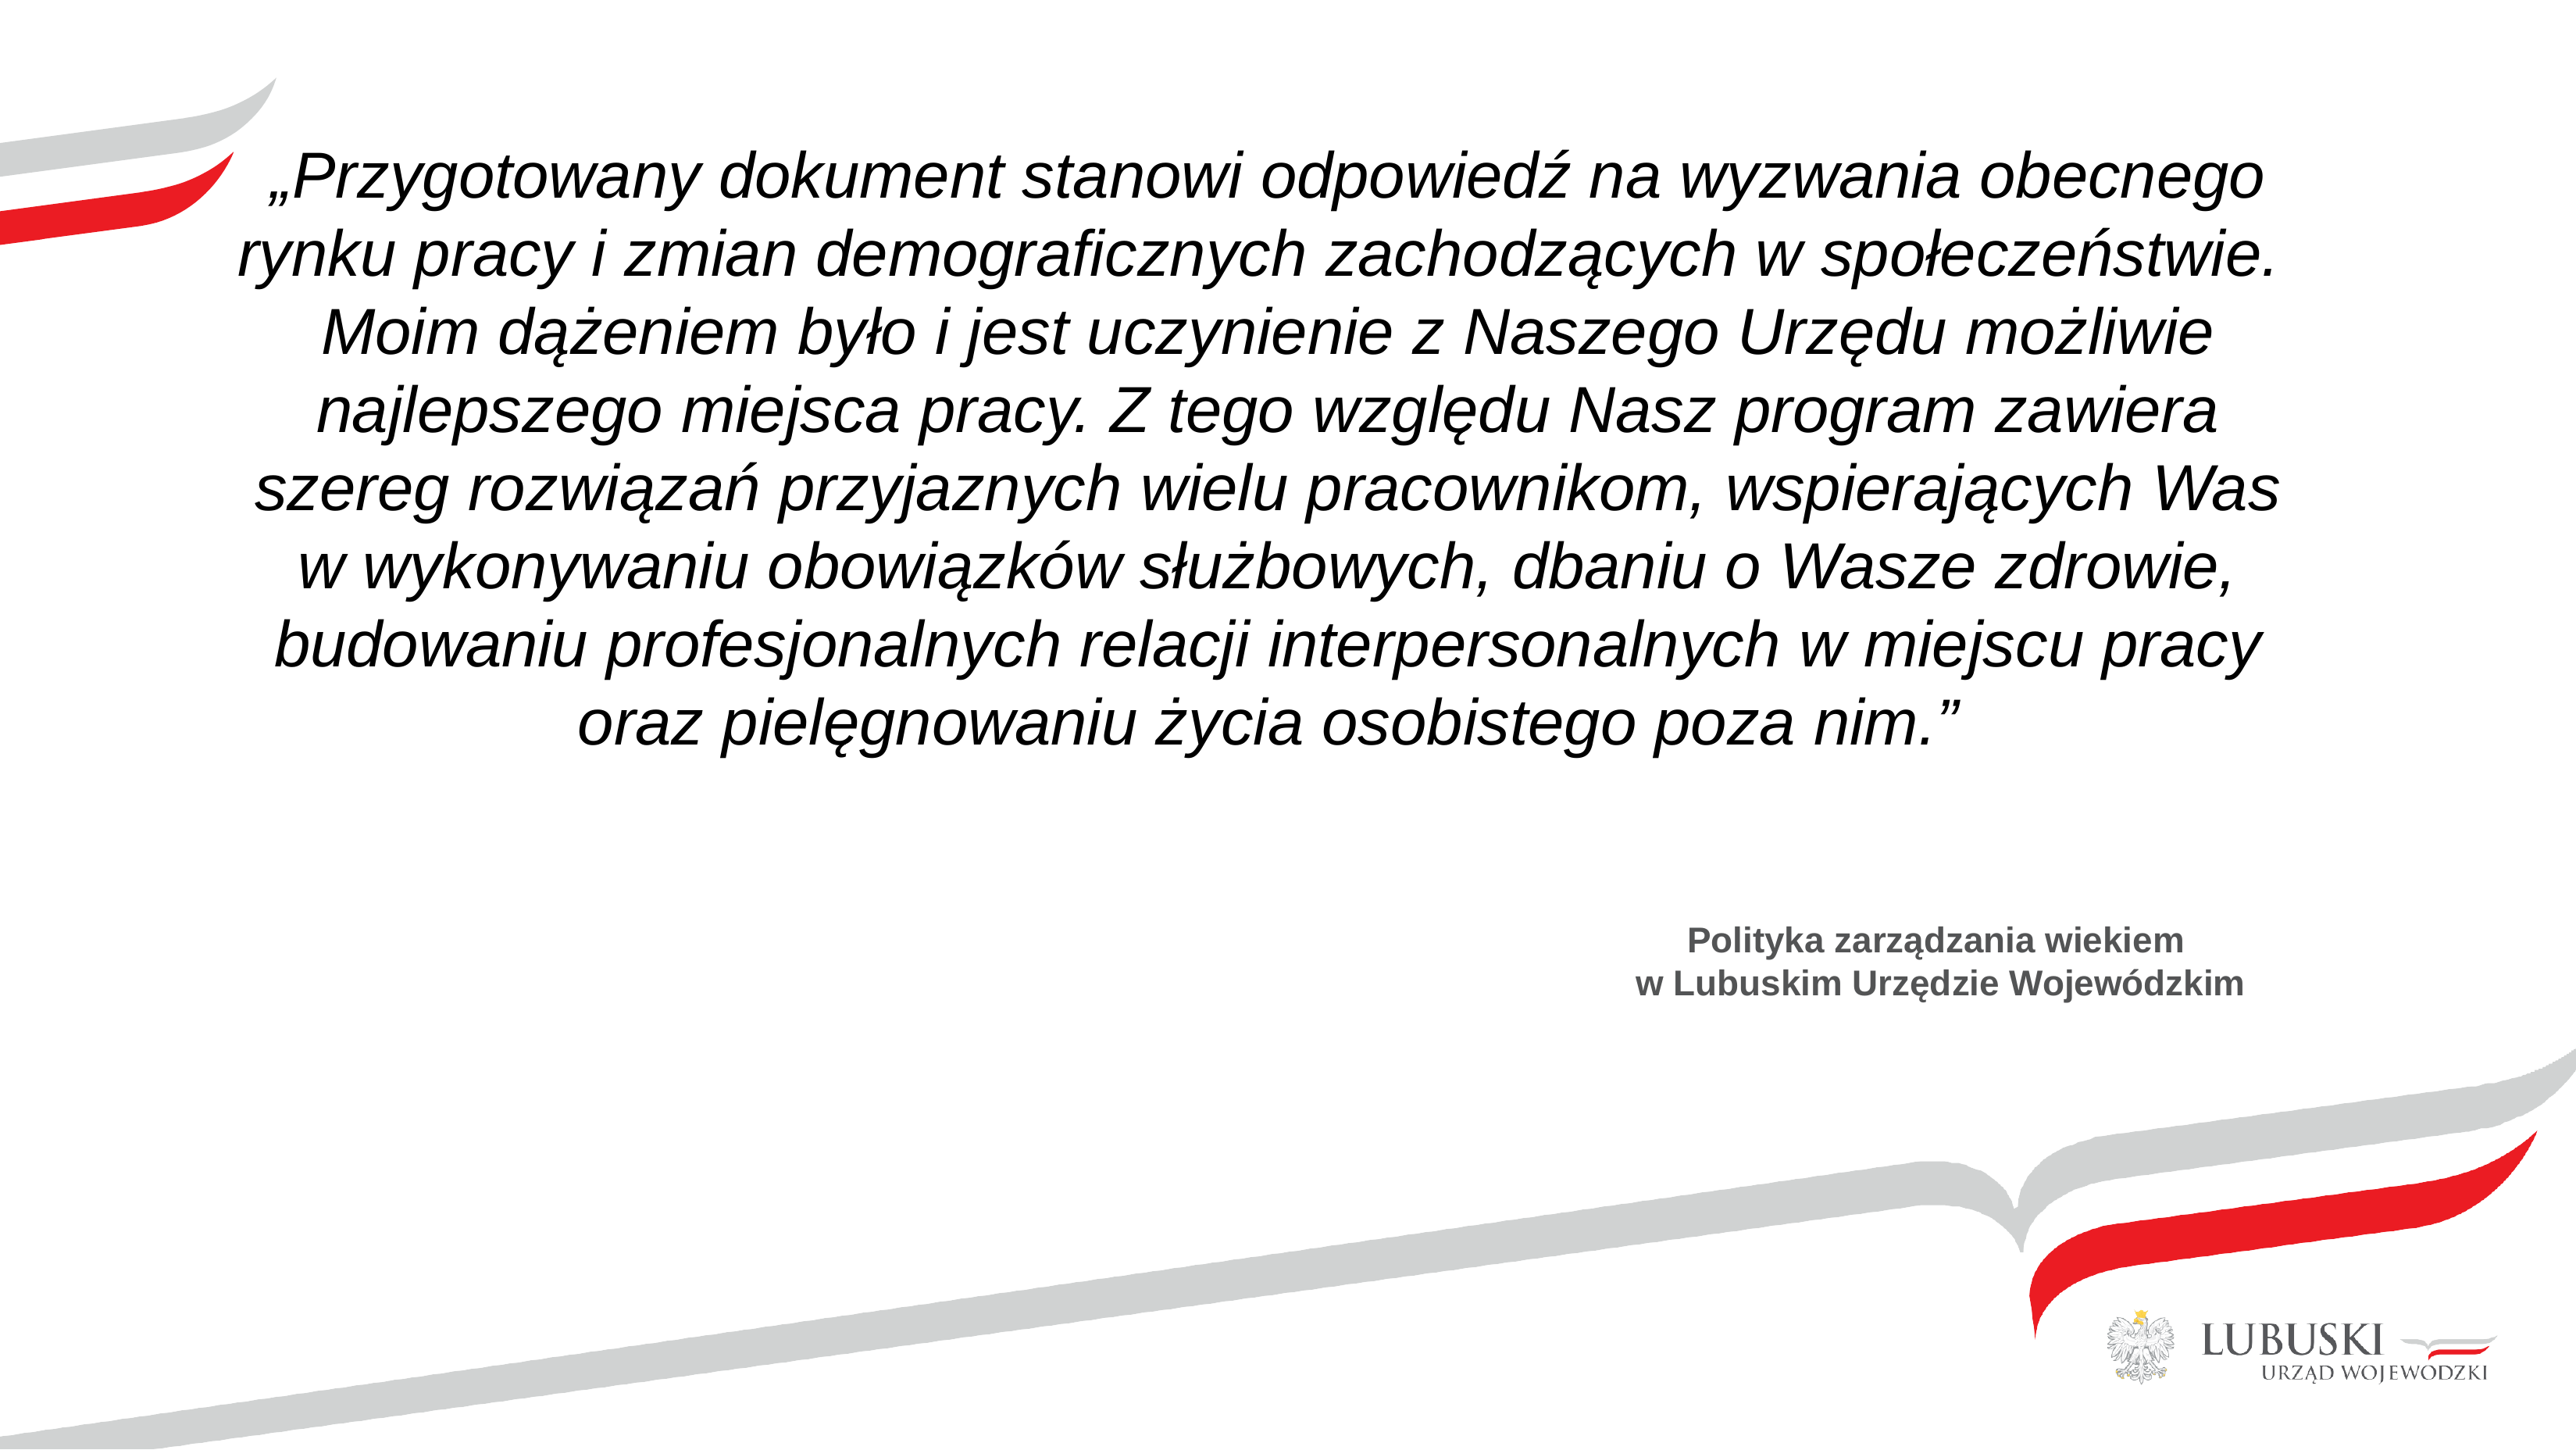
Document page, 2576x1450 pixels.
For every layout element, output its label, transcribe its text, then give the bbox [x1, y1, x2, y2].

picture [0, 1047, 2576, 1450]
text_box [0, 77, 277, 245]
text_box „Przygotowany dokument stanowi odpowiedź na wyzwania obecnego rynku pracy i zmian demograficznych zachodzących w społeczeństwie. Moim dążeniem było i jest uczynienie z Naszego Urzędu możliwie najlepszego miejsca pracy. Z tego względu Nasz program zawiera szereg rozwiązań przyjaznych wielu pracownikom, wspierających Was w wykonywaniu obowiązków służbowych, dbaniu o Wasze zdrowie, budowaniu profesjonalnych relacji interpersonalnych w miejscu pracy oraz pielęgnowaniu życia osobistego poza nim.” [213, 127, 2323, 842]
title Polityka zarządzania wiekiem w Lubuskim Urzędzie Wojewódzkim [1559, 916, 2323, 1044]
